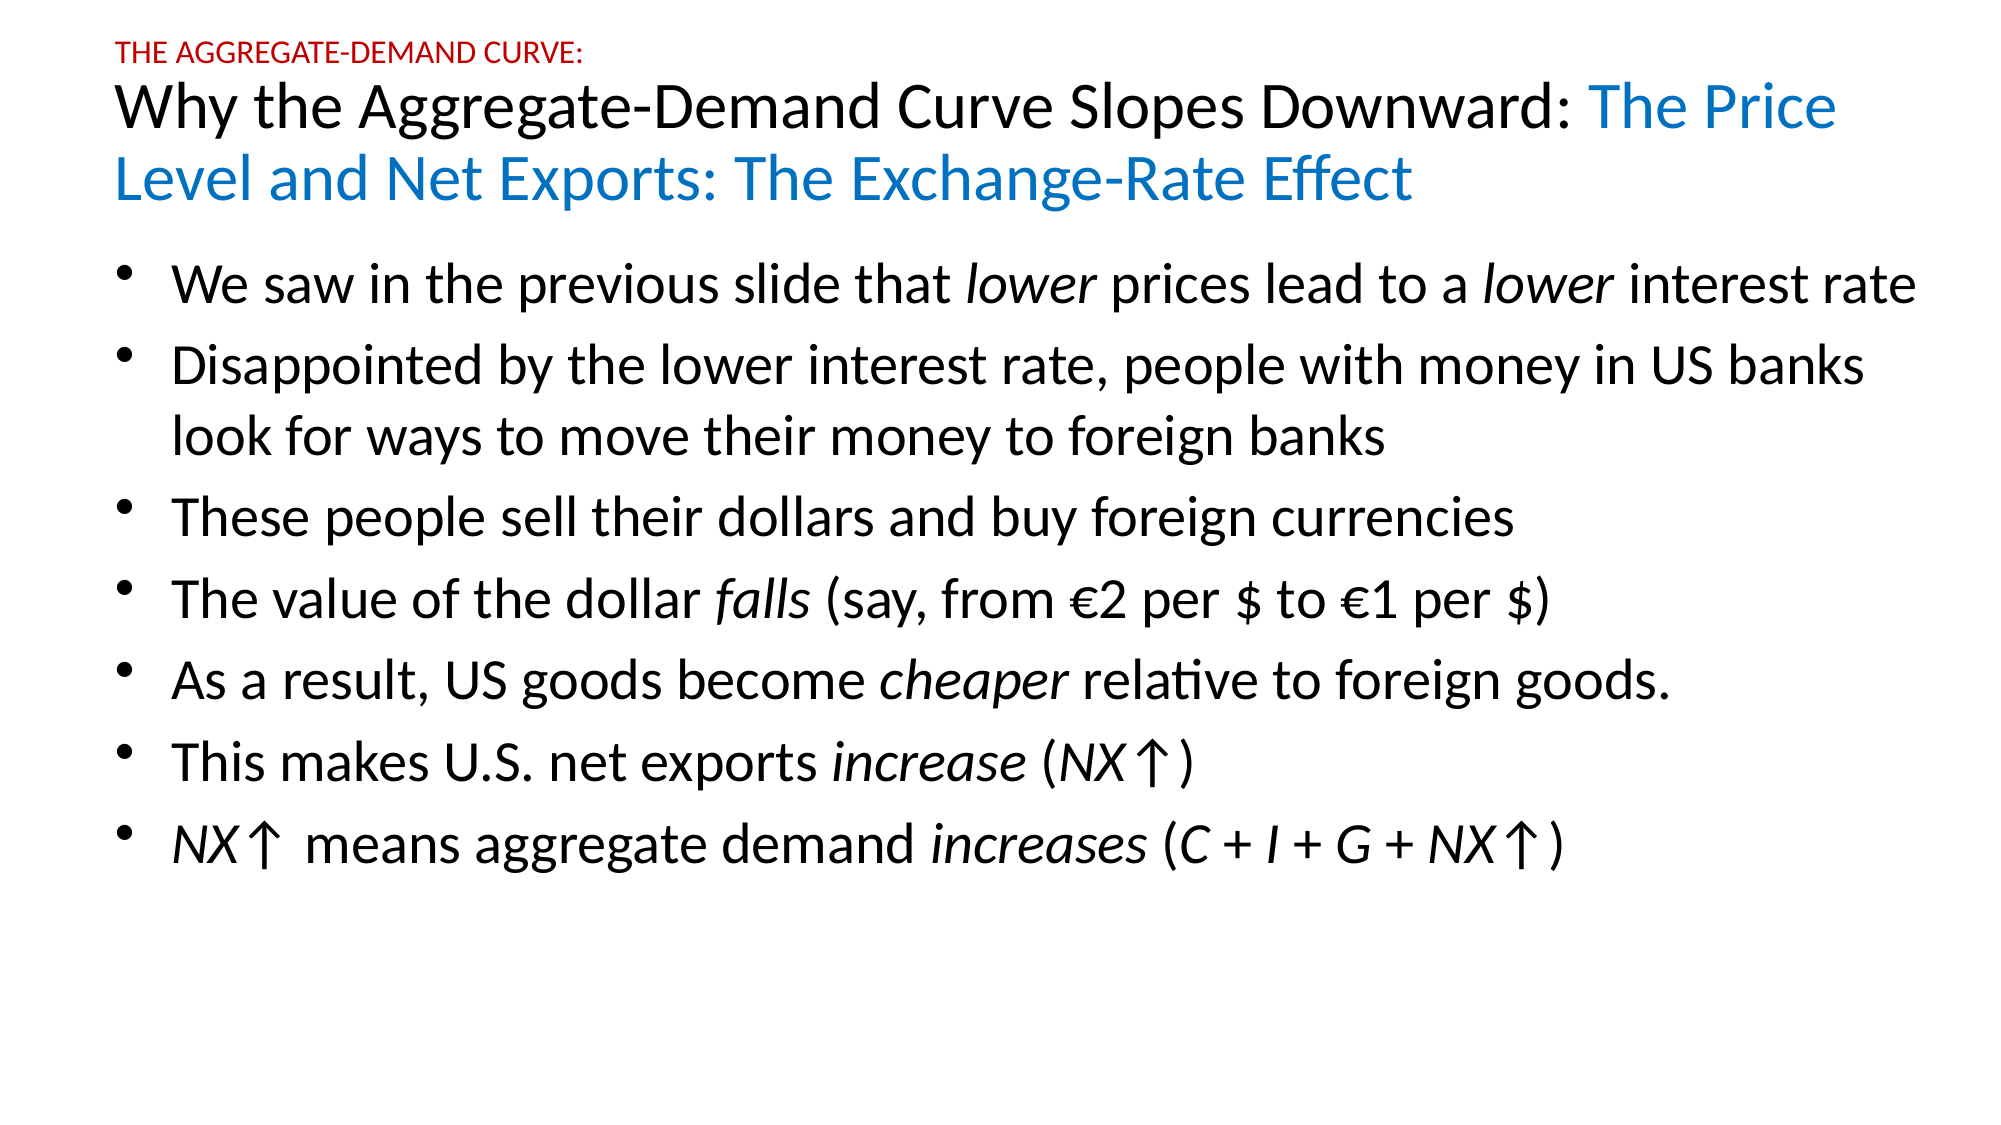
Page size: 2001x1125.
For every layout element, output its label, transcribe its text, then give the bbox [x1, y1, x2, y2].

title The Aggregate-demand curve: Why the Aggregate-Demand Curve Slopes Downward: The Price Level and Net Exports: The Exchange-Rate Effect [99, 24, 1934, 225]
list We saw in the previous slide that lower prices lead to a lower interest rate Disappointed by the lower interest rate, people with money in US banks look for ways to move their money to foreign banks These people sell their dollars and buy foreign currencies The value of the dollar falls (say, from €2 per $ to €1 per $) As a result, US goods become cheaper relative to foreign goods. This makes U.S. net exports increase (NX↑) NX↑ means aggregate demand increases (C + I + G + NX↑) [99, 237, 1934, 1055]
